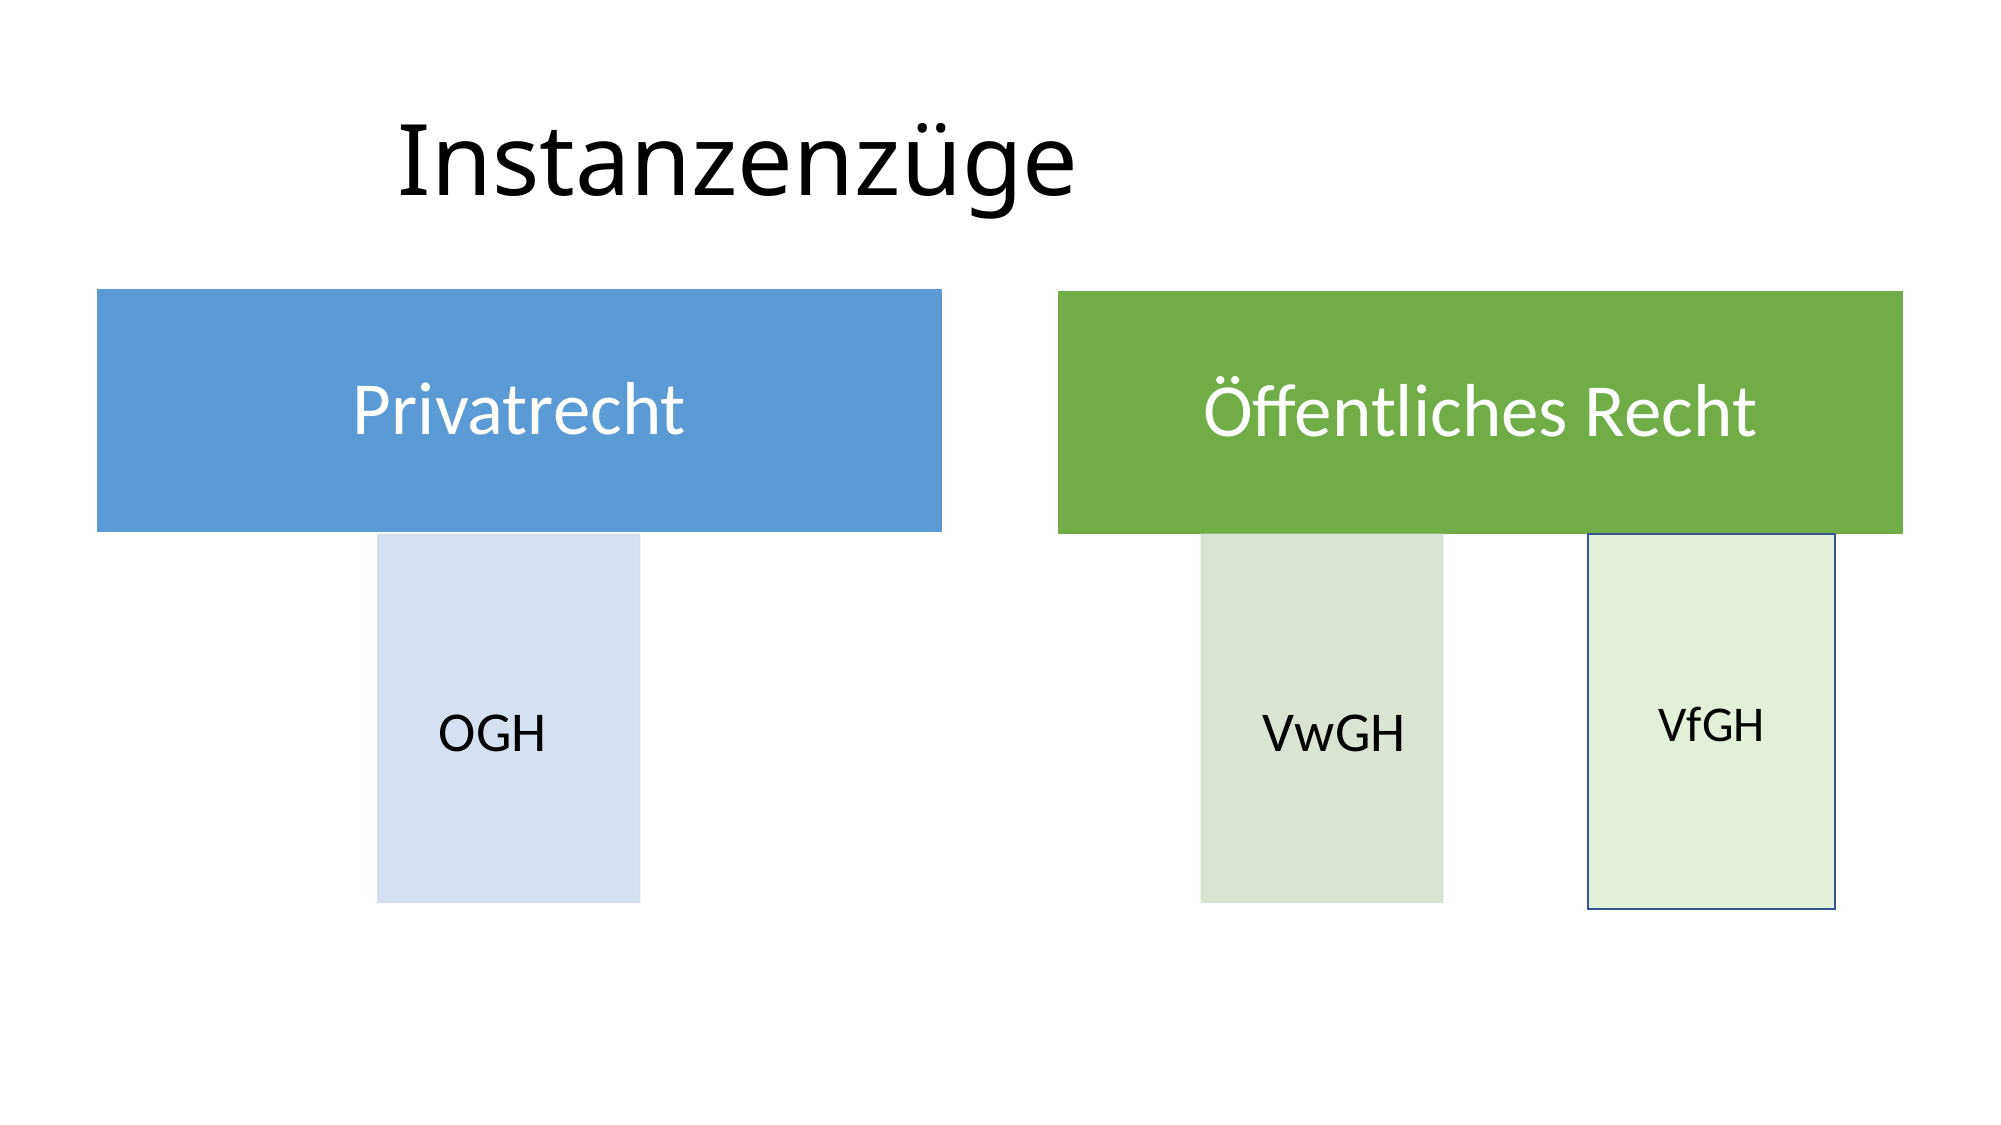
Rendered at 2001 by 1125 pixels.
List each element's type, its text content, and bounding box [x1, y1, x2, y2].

text_box VfGH [1587, 903, 1836, 910]
title Instanzenzügeausländischen Rechts [221, 91, 1870, 236]
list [97, 290, 1902, 903]
